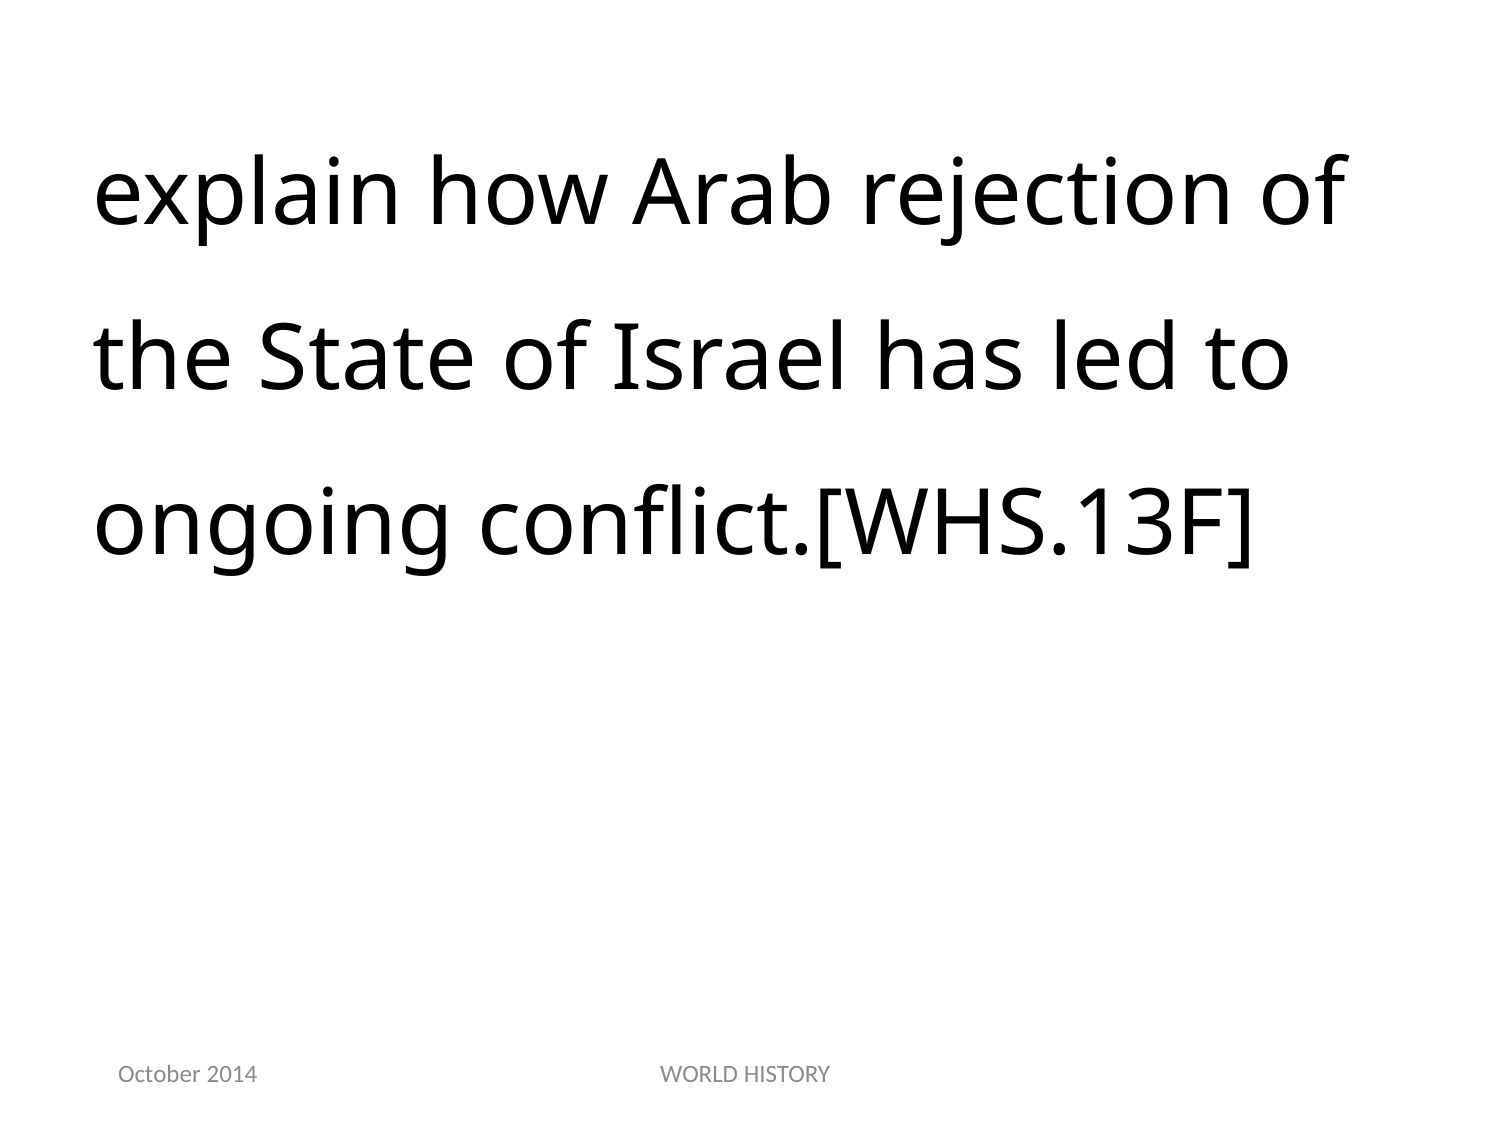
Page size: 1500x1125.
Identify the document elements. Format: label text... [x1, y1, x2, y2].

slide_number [103, 1042, 441, 1103]
subtitle explain how Arab rejection of the State of Israel has led to ongoing conflict.[WHS.13F] [78, 70, 1429, 1014]
footer WORLD HISTORY [492, 1042, 999, 1103]
